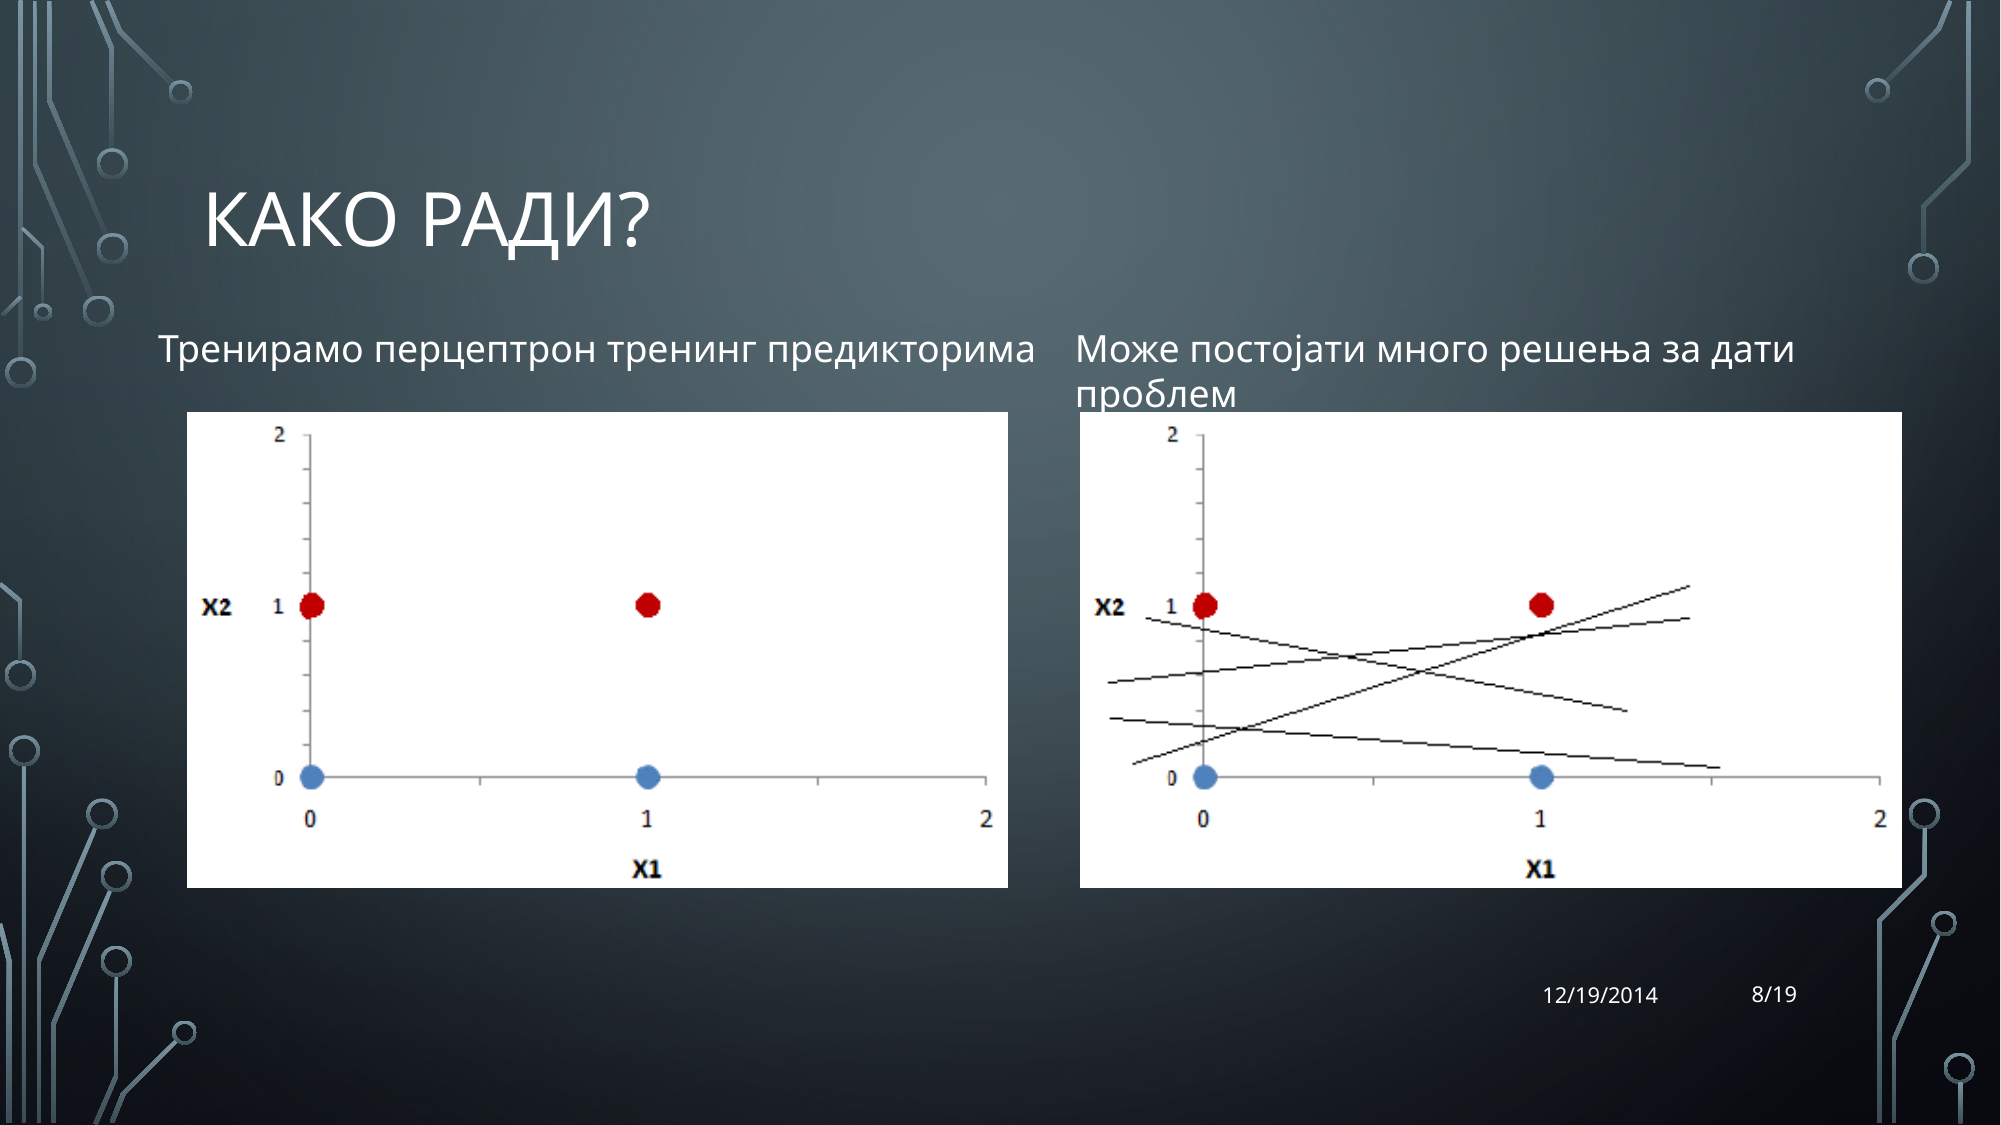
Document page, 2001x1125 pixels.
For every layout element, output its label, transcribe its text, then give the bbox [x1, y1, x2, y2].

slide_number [1223, 965, 1674, 1025]
text_box Може постојати много решења за дати проблем [1060, 317, 1922, 423]
picture [186, 411, 1008, 888]
picture [1080, 411, 1902, 888]
title Како ради? [187, 101, 1813, 344]
slide_number 8/19 [1685, 965, 1813, 1025]
text_box Тренирамо перцептрон тренинг предикторима [143, 317, 1052, 378]
